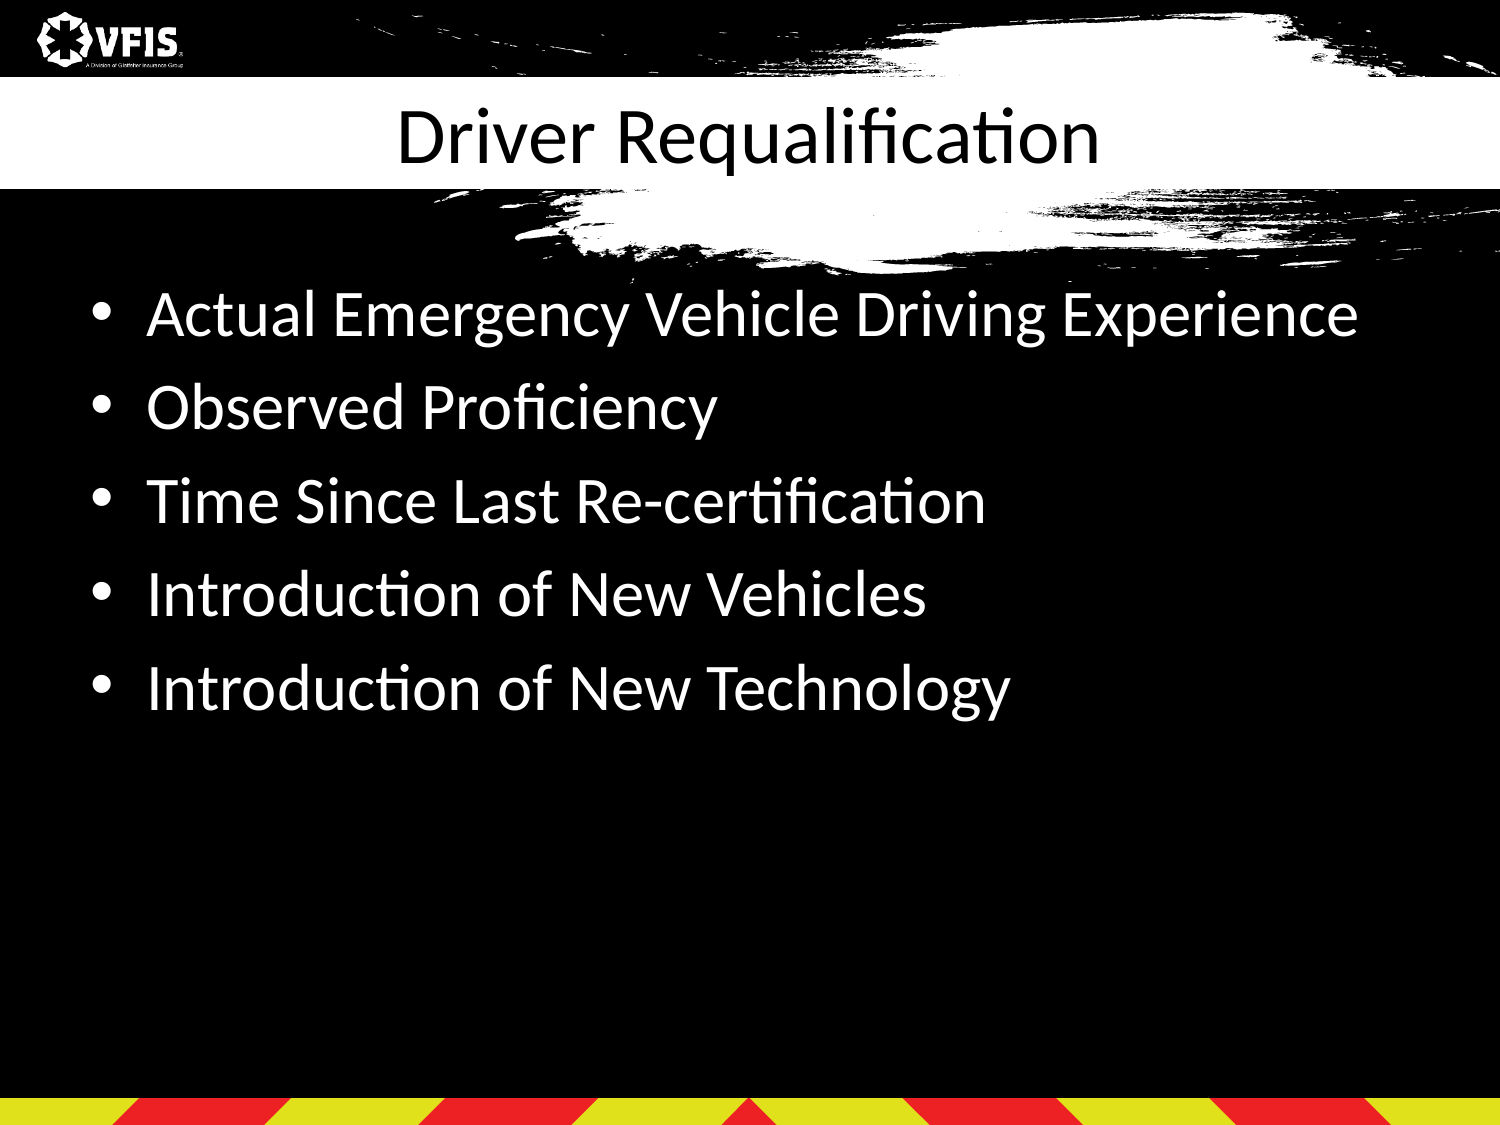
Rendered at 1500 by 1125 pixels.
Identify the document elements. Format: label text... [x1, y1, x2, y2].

list Actual Emergency Vehicle Driving Experience Observed Proficiency Time Since Last Re-certification Introduction of New Vehicles Introduction of New Technology [75, 262, 1425, 1005]
picture [0, 0, 1500, 1125]
title Driver Requalification [75, 75, 1425, 188]
